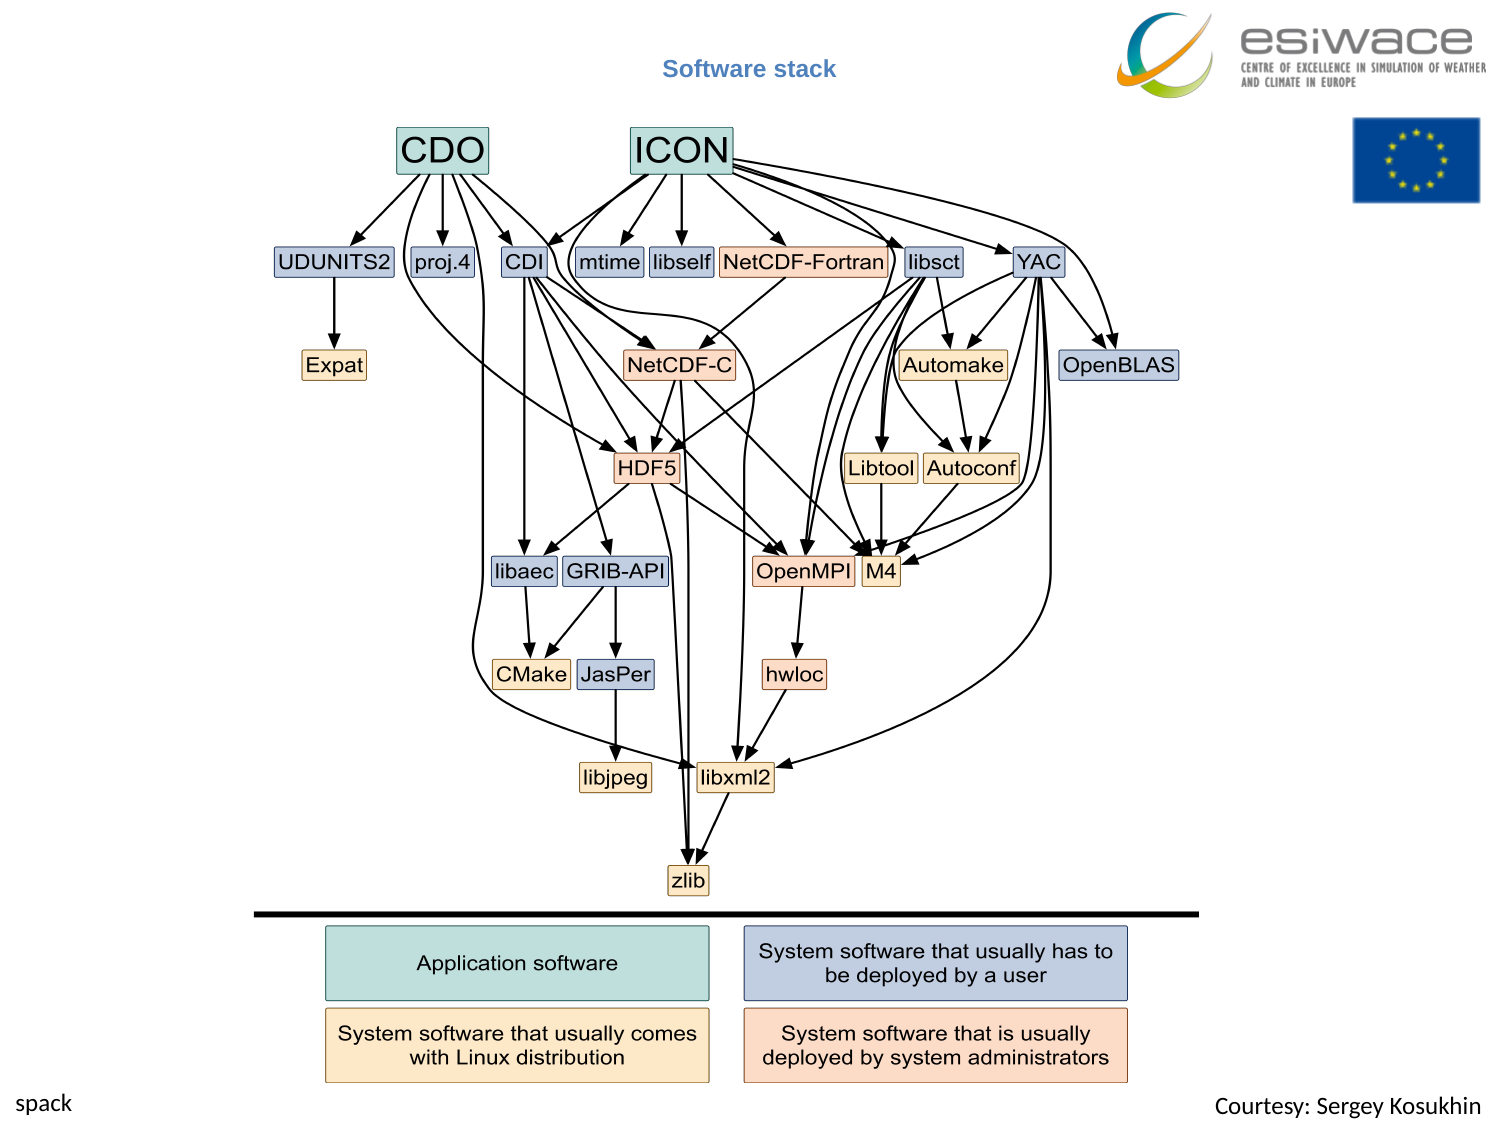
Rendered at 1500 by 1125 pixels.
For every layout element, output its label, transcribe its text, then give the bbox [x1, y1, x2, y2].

picture [1111, 11, 1486, 101]
text_box spack [0, 1079, 88, 1125]
picture [1351, 116, 1483, 206]
picture [253, 126, 1200, 1083]
title Software stack [75, 45, 1425, 90]
text_box Courtesy: Sergey Kosukhin [1200, 1082, 1498, 1125]
